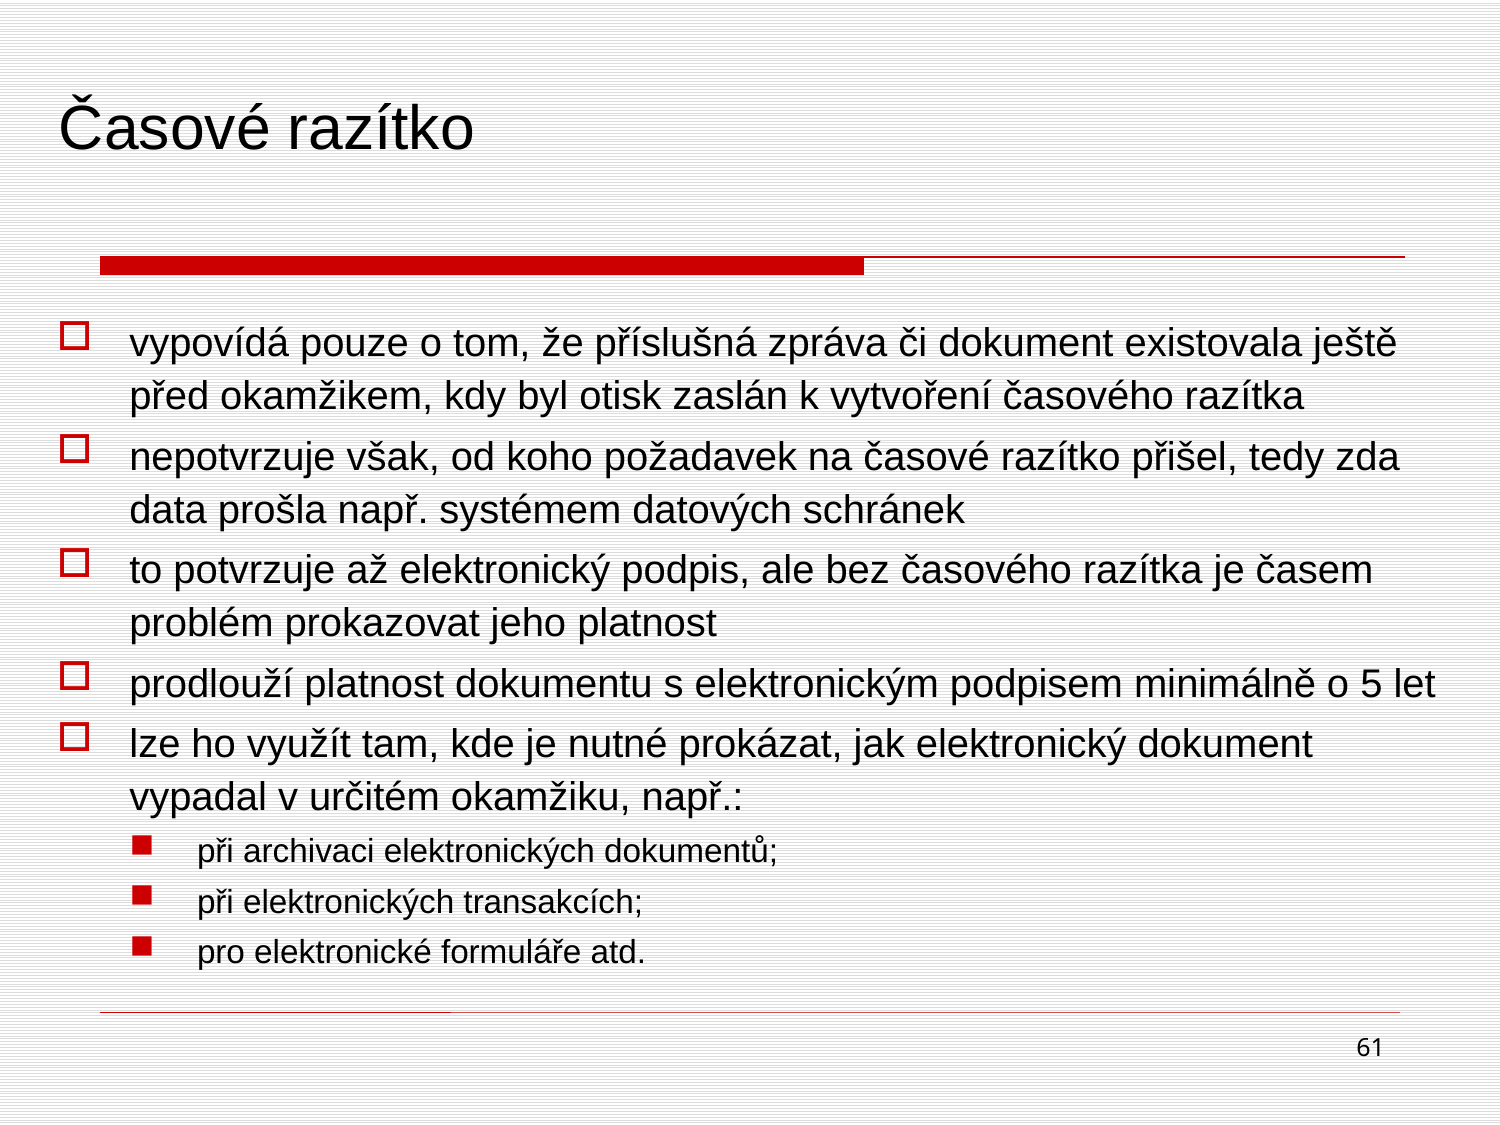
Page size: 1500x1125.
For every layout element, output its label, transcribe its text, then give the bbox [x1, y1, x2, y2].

slide_number 61 [1074, 1024, 1401, 1103]
title Časové razítko [43, 28, 1438, 170]
list vypovídá pouze o tom, že příslušná zpráva či dokument existovala ještě před okamžikem, kdy byl otisk zaslán k vytvoření časového razítka nepotvrzuje však, od koho požadavek na časové razítko přišel, tedy zda data prošla např. systémem datových schránek to potvrzuje až elektronický podpis, ale bez časového razítka je časem problém prokazovat jeho platnost prodlouží platnost dokumentu s elektronickým podpisem minimálně o 5 let lze ho využít tam, kde je nutné prokázat, jak elektronický dokument vypadal v určitém okamžiku, např.: při archivaci elektronických dokumentů; při elektronických transakcích; pro elektronické formuláře atd. [41, 304, 1463, 997]
